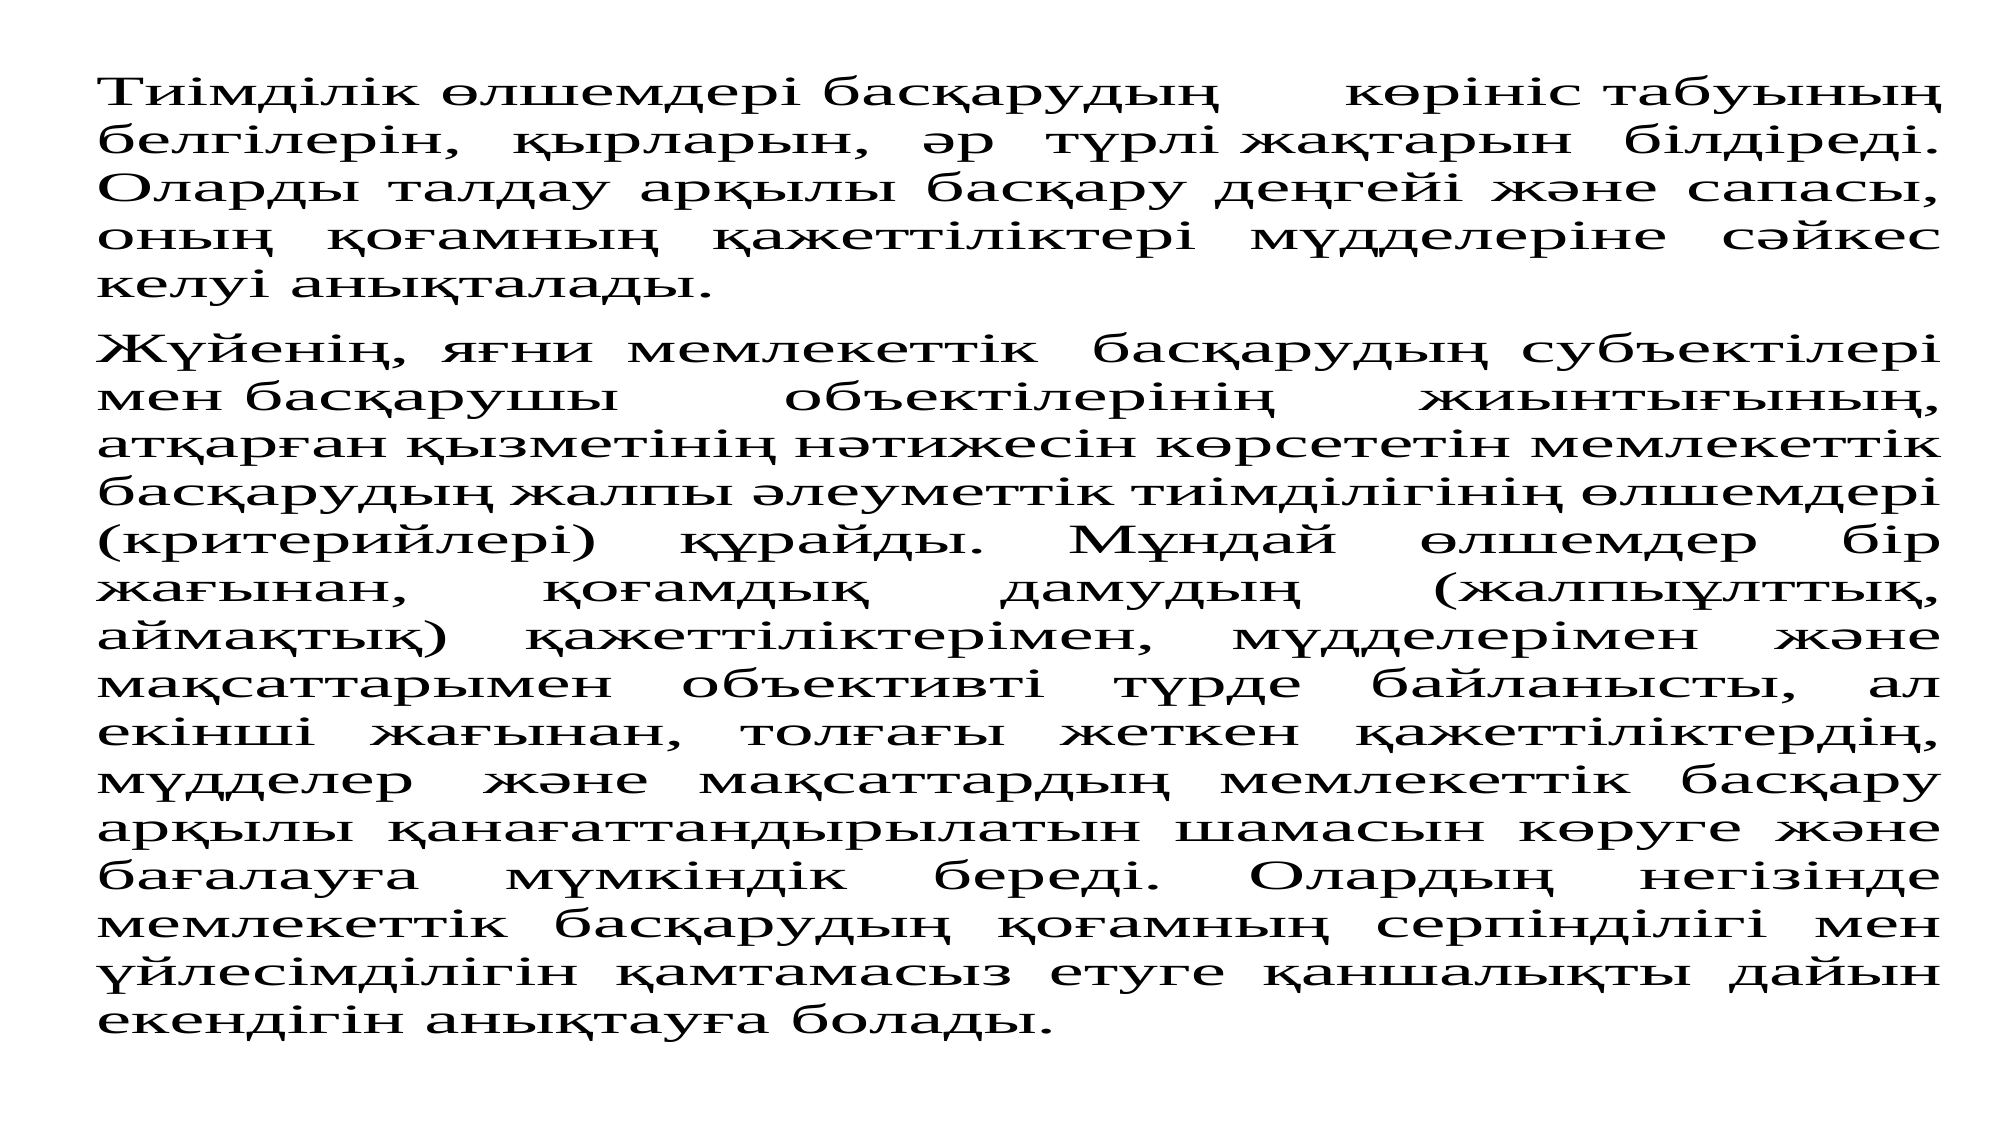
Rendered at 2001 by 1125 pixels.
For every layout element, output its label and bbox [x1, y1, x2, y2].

picture [96, 66, 1947, 1059]
